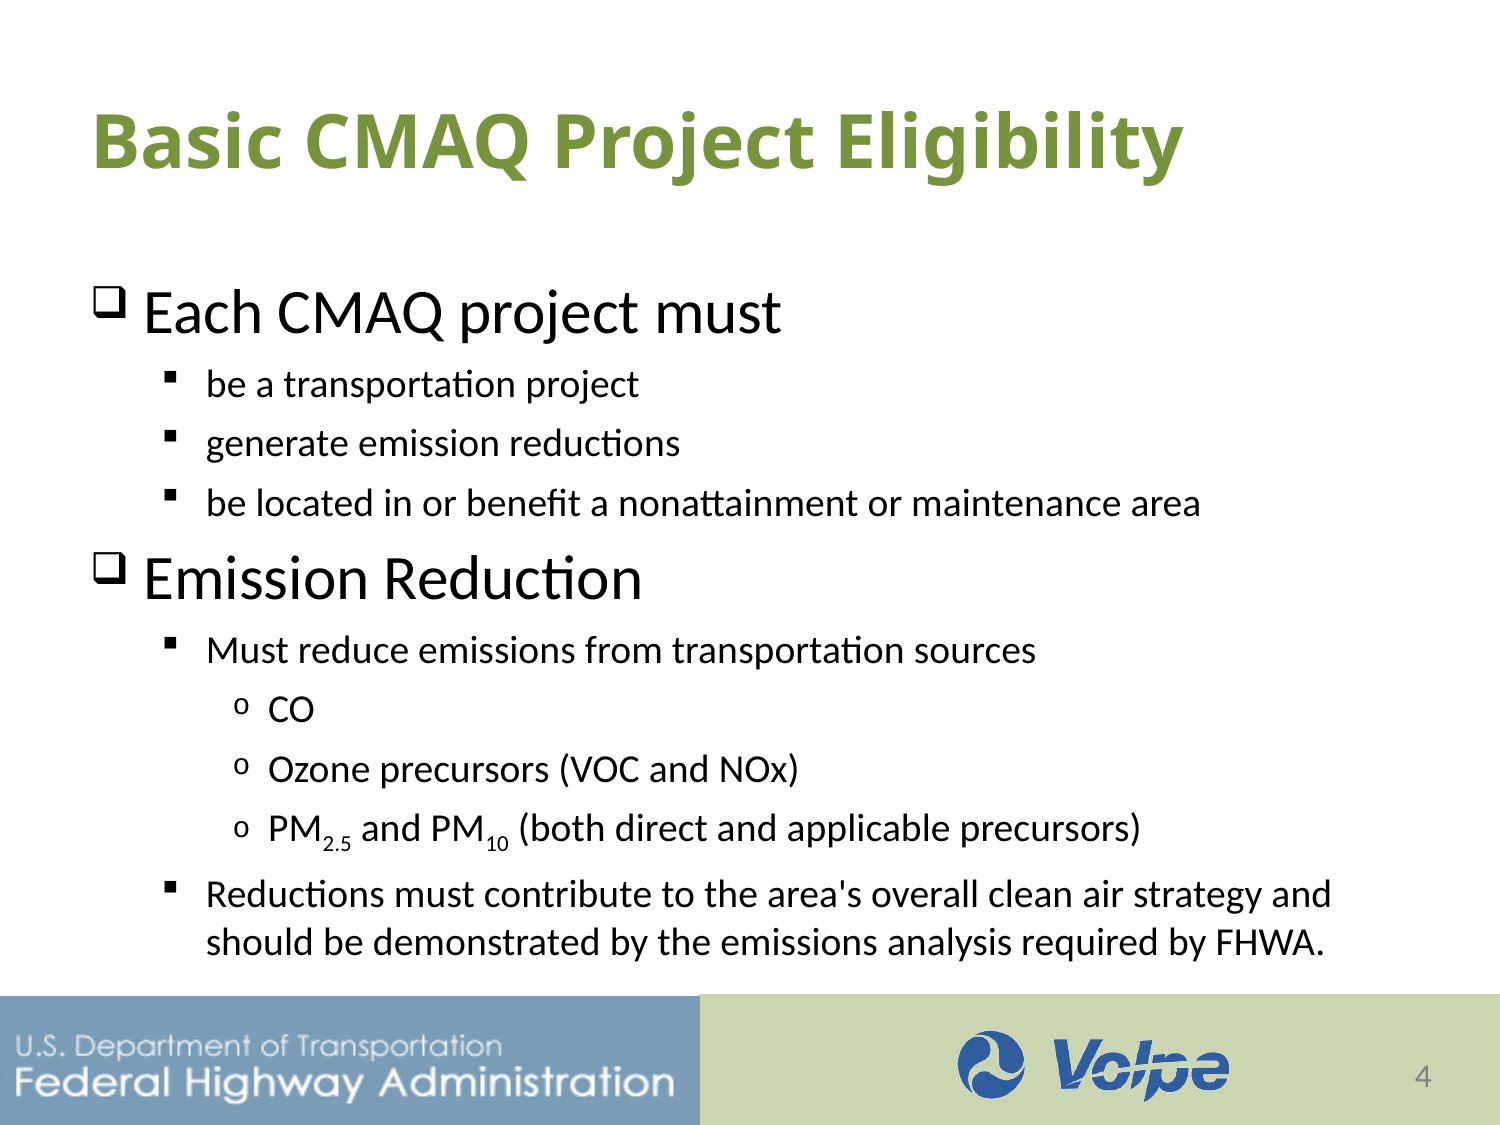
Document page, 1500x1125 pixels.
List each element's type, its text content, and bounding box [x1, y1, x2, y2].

picture [0, 996, 700, 1125]
list Each CMAQ project must be a transportation project generate emission reductions be located in or benefit a nonattainment or maintenance area Emission Reduction Must reduce emissions from transportation sources CO Ozone precursors (VOC and NOx) PM2.5 and PM10 (both direct and applicable precursors) Reductions must contribute to the area's overall clean air strategy and should be demonstrated by the emissions analysis required by FHWA. [75, 262, 1425, 975]
title Basic CMAQ Project Eligibility [75, 45, 1425, 233]
picture [957, 1030, 1229, 1102]
